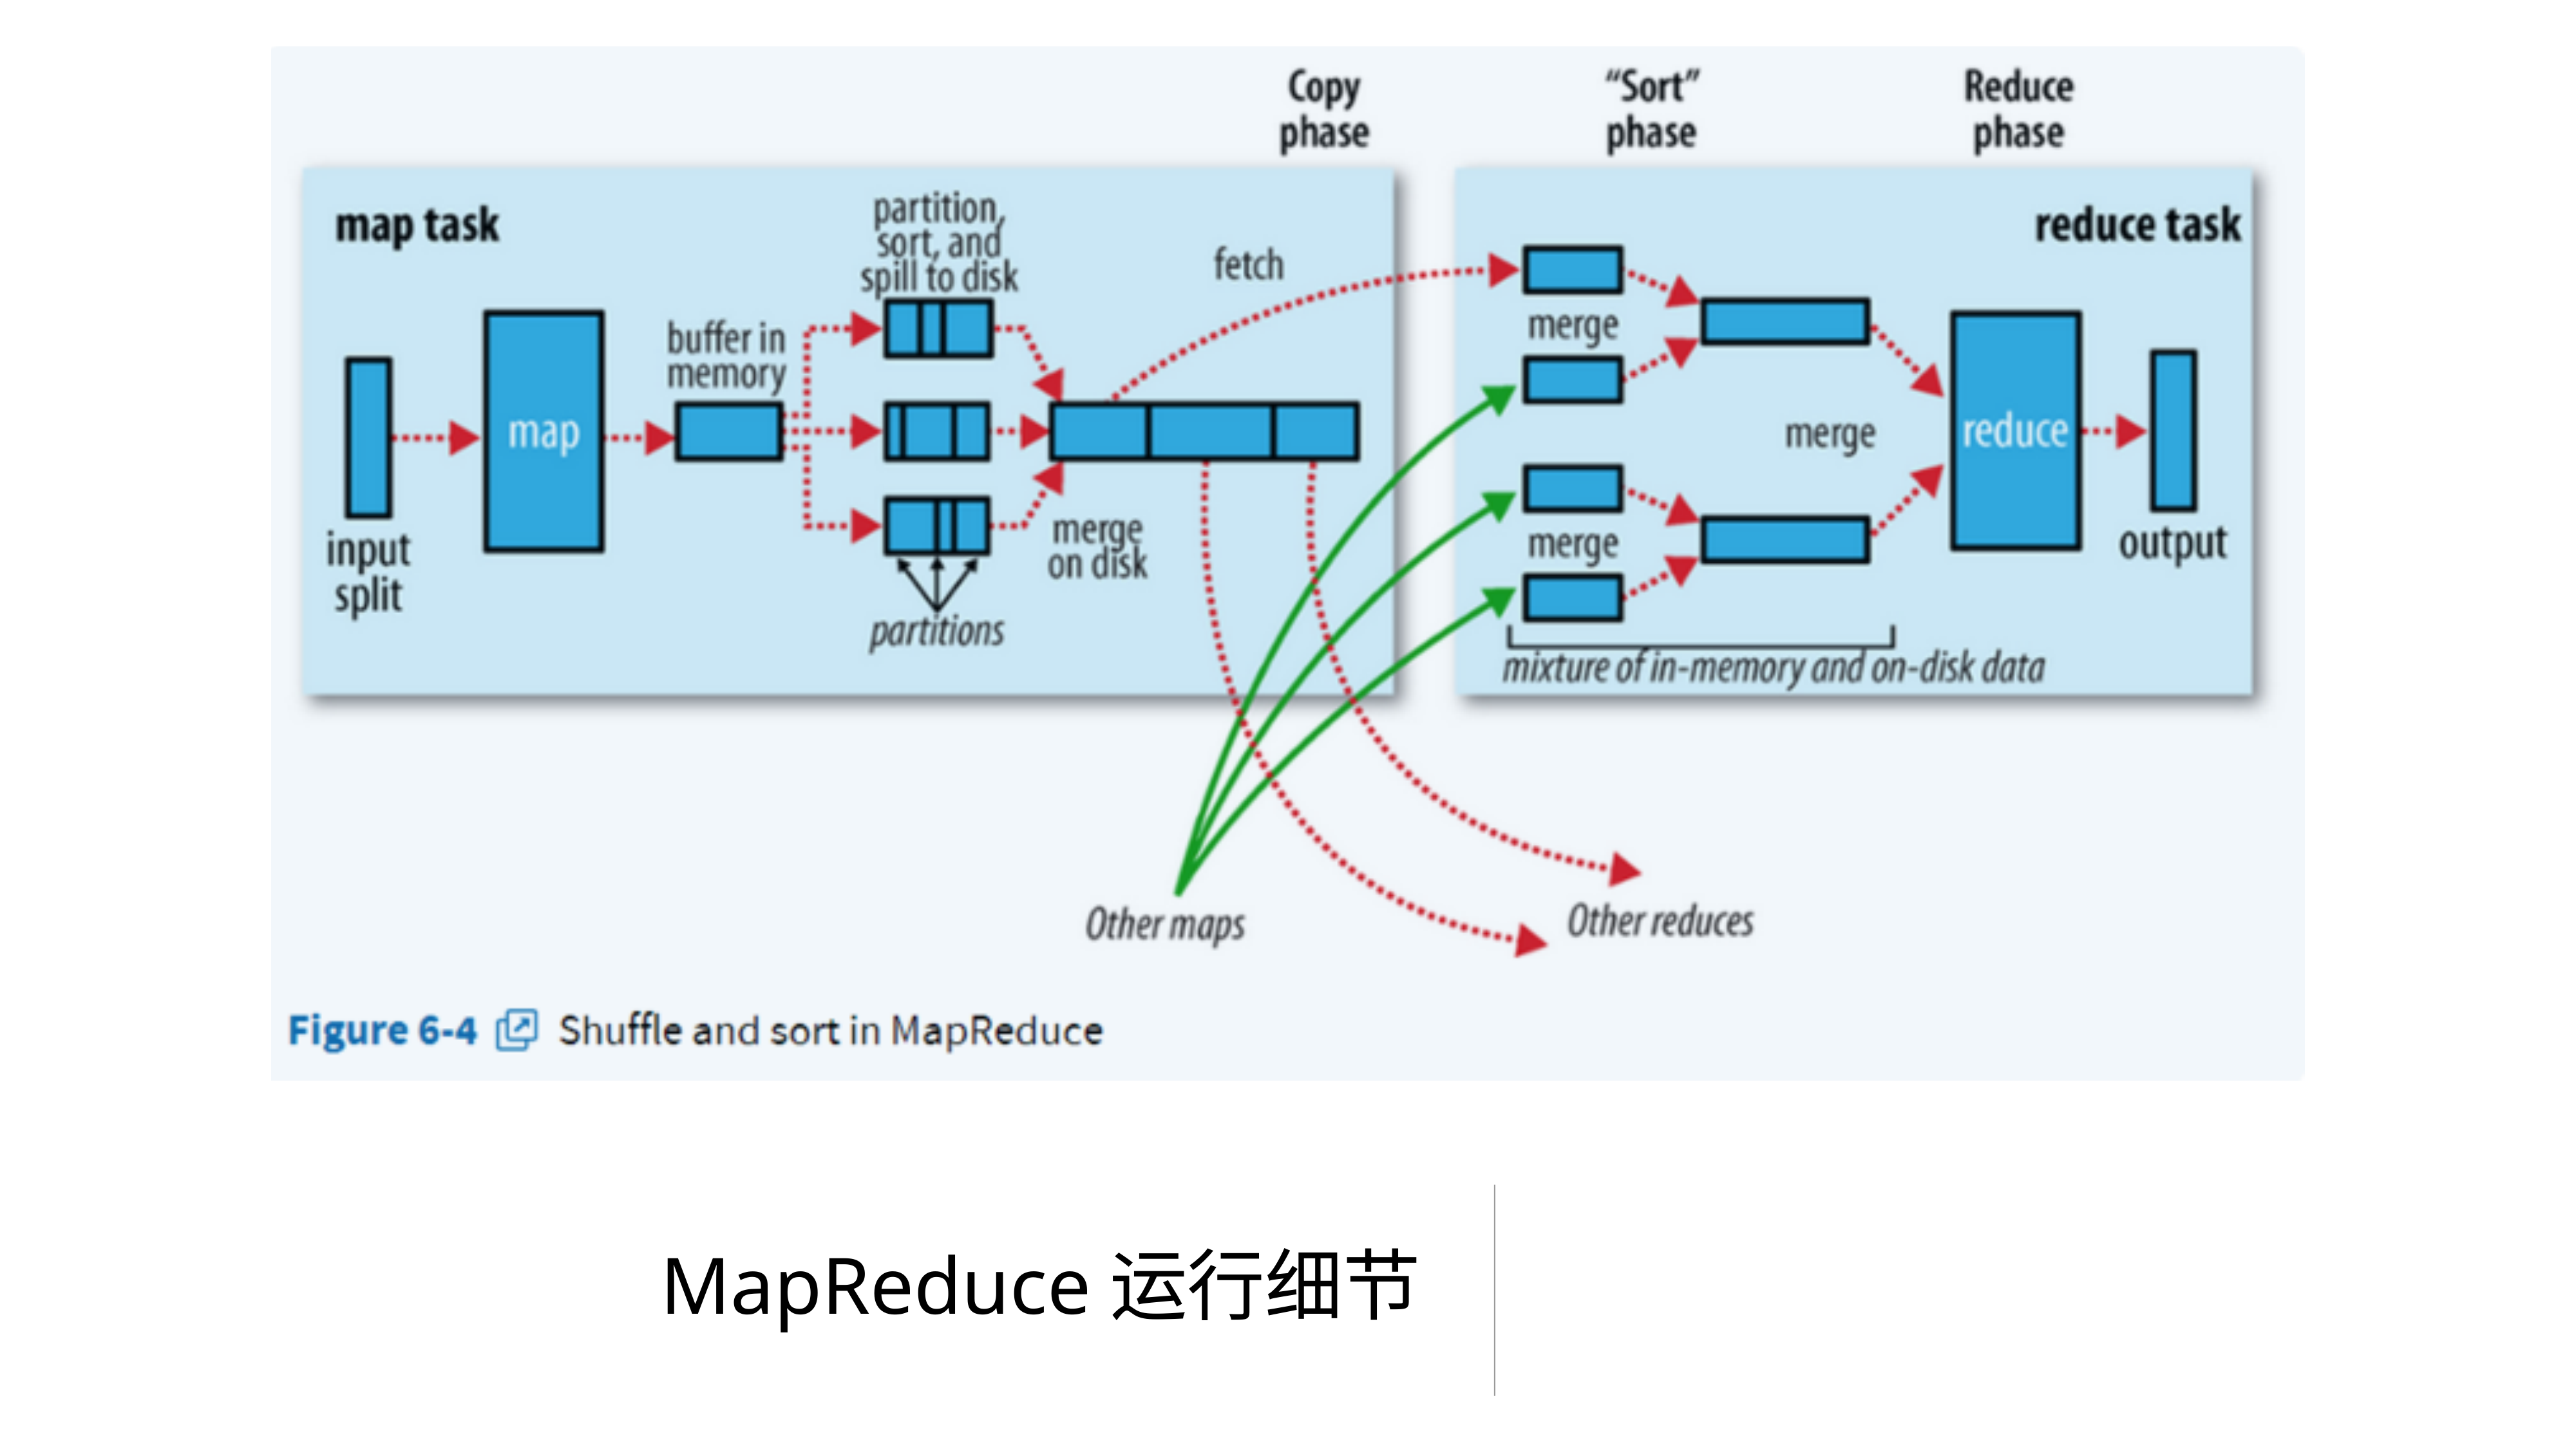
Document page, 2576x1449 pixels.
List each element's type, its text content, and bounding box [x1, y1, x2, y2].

title MapReduce运行细节 [278, 1156, 1427, 1409]
picture [271, 46, 2305, 1081]
